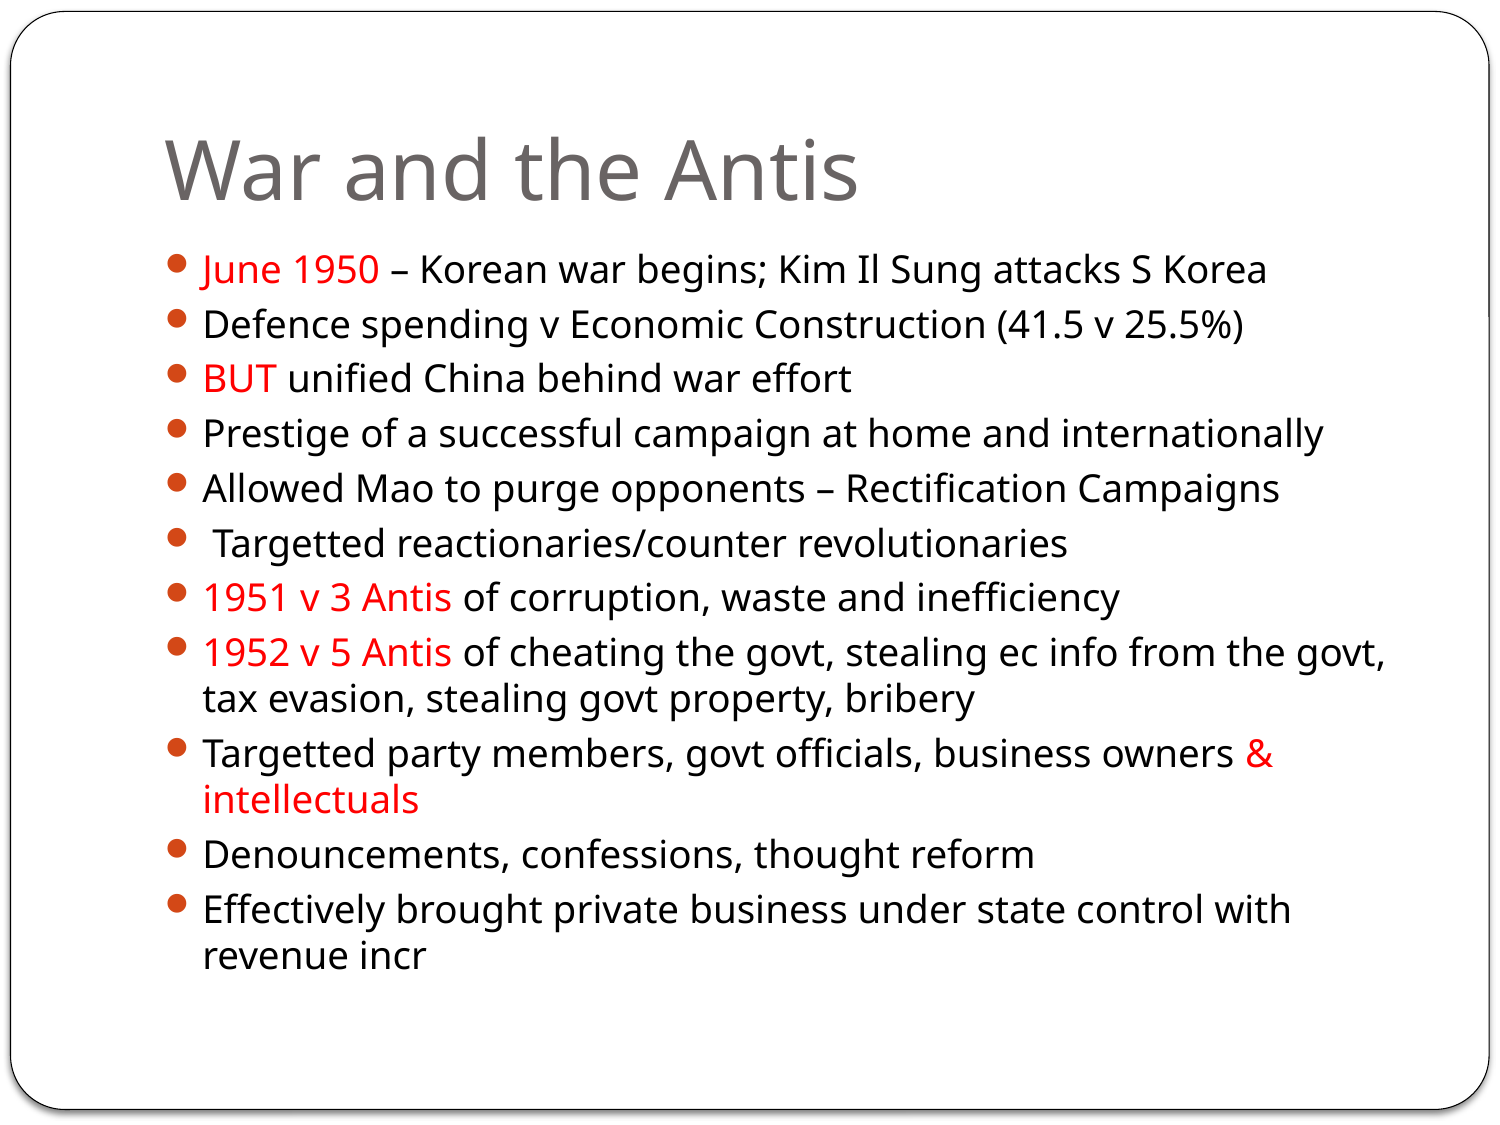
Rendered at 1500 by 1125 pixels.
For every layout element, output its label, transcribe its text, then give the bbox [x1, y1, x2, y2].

list June 1950 – Korean war begins; Kim Il Sung attacks S Korea Defence spending v Economic Construction (41.5 v 25.5%) BUT unified China behind war effort Prestige of a successful campaign at home and internationally Allowed Mao to purge opponents – Rectification Campaigns Targetted reactionaries/counter revolutionaries 1951 v 3 Antis of corruption, waste and inefficiency 1952 v 5 Antis of cheating the govt, stealing ec info from the govt, tax evasion, stealing govt property, bribery Targetted party members, govt officials, business owners & intellectuals Denouncements, confessions, thought reform Effectively brought private business under state control with revenue incr [150, 237, 1459, 988]
title War and the Antis [150, 45, 1425, 233]
